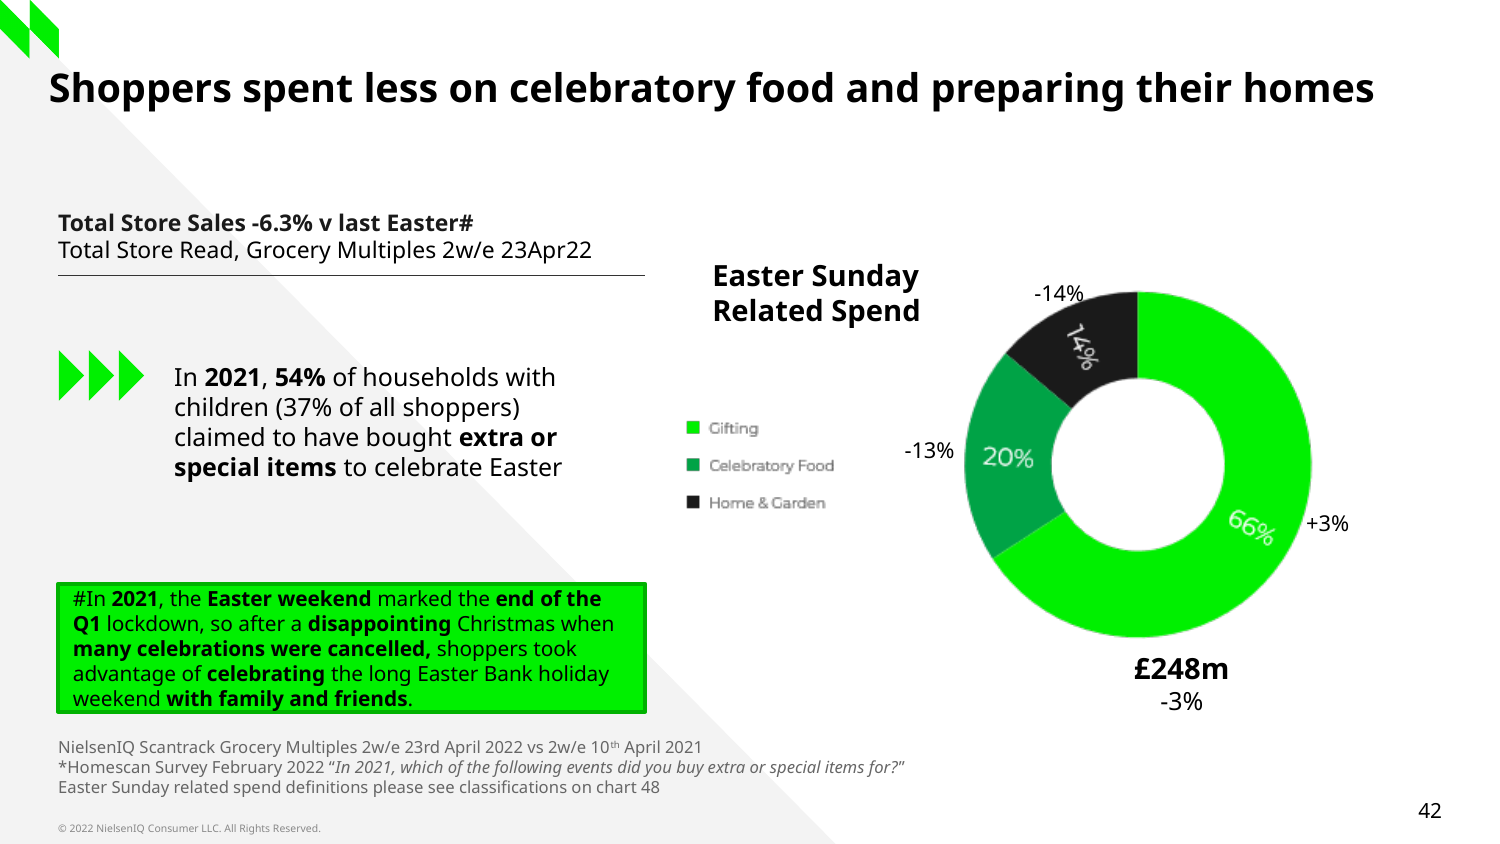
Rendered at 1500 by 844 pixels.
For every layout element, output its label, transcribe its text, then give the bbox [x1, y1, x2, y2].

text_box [33, 349, 145, 401]
text_box Total Store Sales -6.3% v last Easter# Total Store Read, Grocery Multiples 2w/e 23Apr22 [58, 201, 683, 251]
text_box NielsenIQ Scantrack Grocery Multiples 2w/e 23rd April 2022 vs 2w/e 10th April 2021 *Homescan Survey February 2022 “In 2021, which of the following events did you buy extra or special items for?” Easter Sunday related spend definitions please see classifications on chart 48 [58, 722, 1048, 813]
text_box #In 2021, the Easter weekend marked the end of the Q1 lockdown, so after a disappointing Christmas when many celebrations were cancelled, shoppers took advantage of celebrating the long Easter Bank holiday weekend with family and friends. [56, 582, 647, 714]
picture [0, 0, 59, 59]
text_box In 2021, 54% of households with children (37% of all shoppers) claimed to have bought extra or special items to celebrate Easter [174, 361, 613, 523]
text_box -14% [1019, 272, 1100, 314]
text_box Easter Sunday Related Spend [697, 250, 1048, 335]
text_box £248m -3% [1119, 642, 1245, 723]
text_box +3% [1291, 501, 1365, 543]
picture [656, 280, 1437, 653]
text_box -13% [889, 429, 970, 471]
title Shoppers spent less on celebratory food and preparing their homes [48, 48, 1500, 115]
